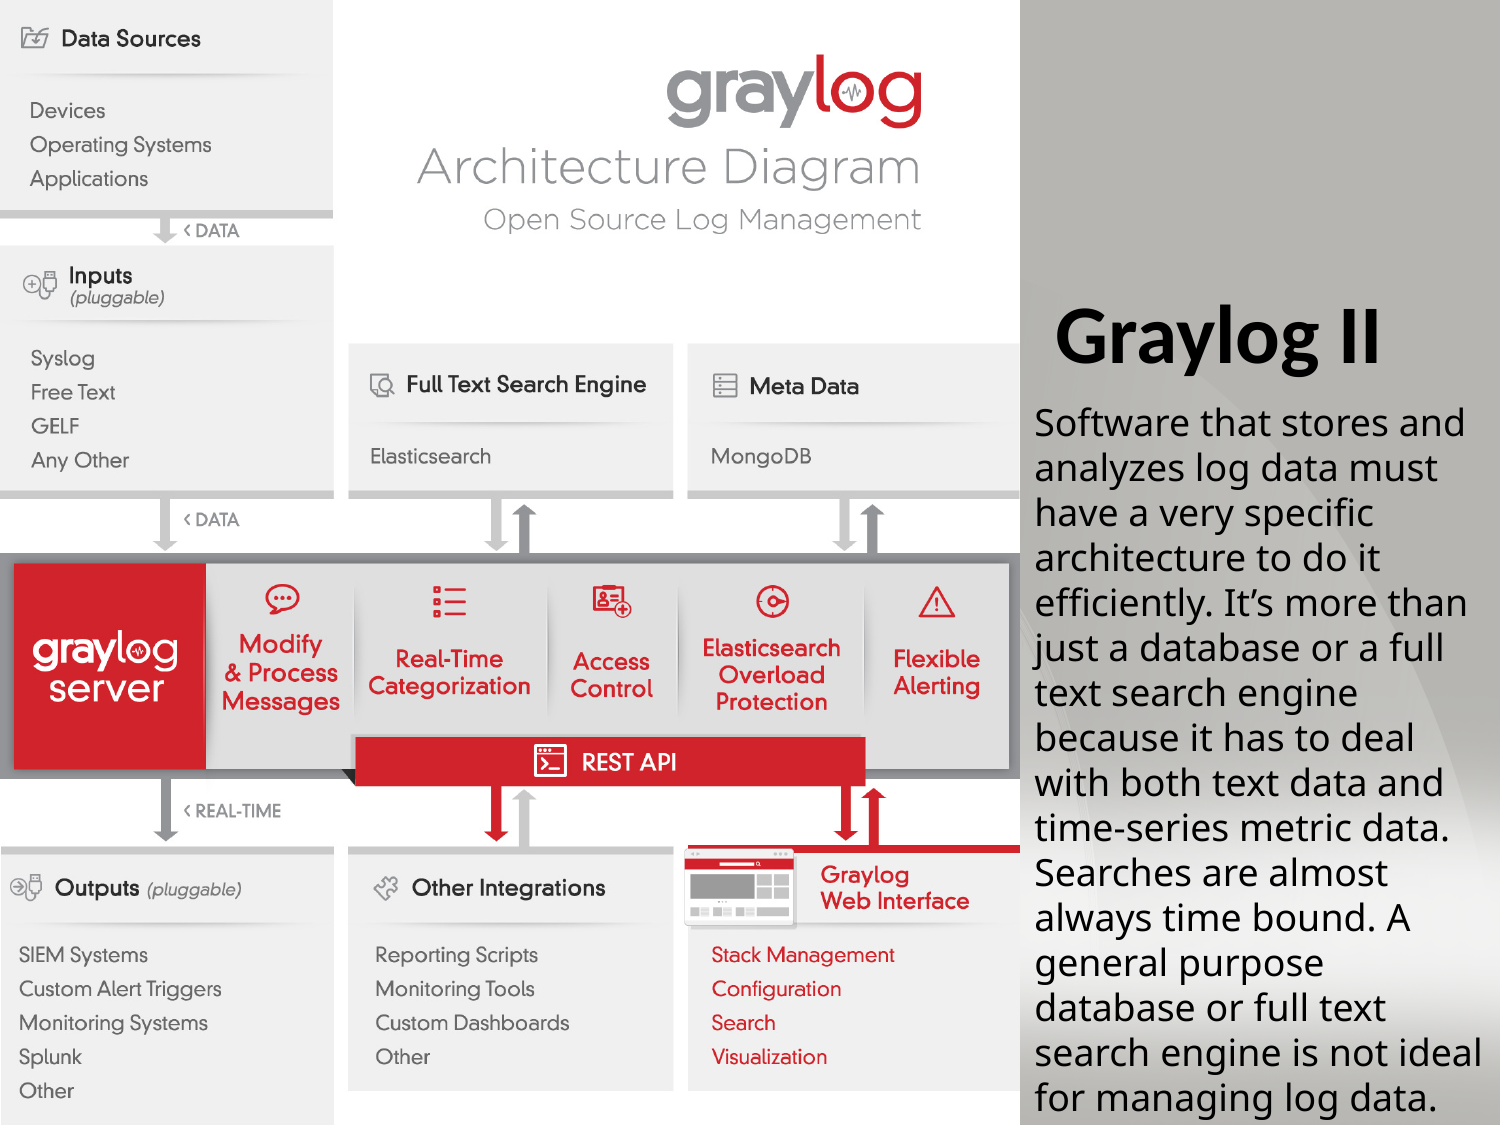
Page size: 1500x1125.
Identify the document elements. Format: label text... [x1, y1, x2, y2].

text_box Software that stores and analyzes log data must have a very specific architecture to do it efficiently. It’s more than just a database or a full text search engine because it has to deal with both text data and time-series metric data. Searches are almost always time bound. A general purpose database or full text search engine is not ideal for managing log data. [1024, 391, 1500, 1125]
picture [0, 0, 1500, 1125]
title Graylog II [1024, 236, 1500, 391]
